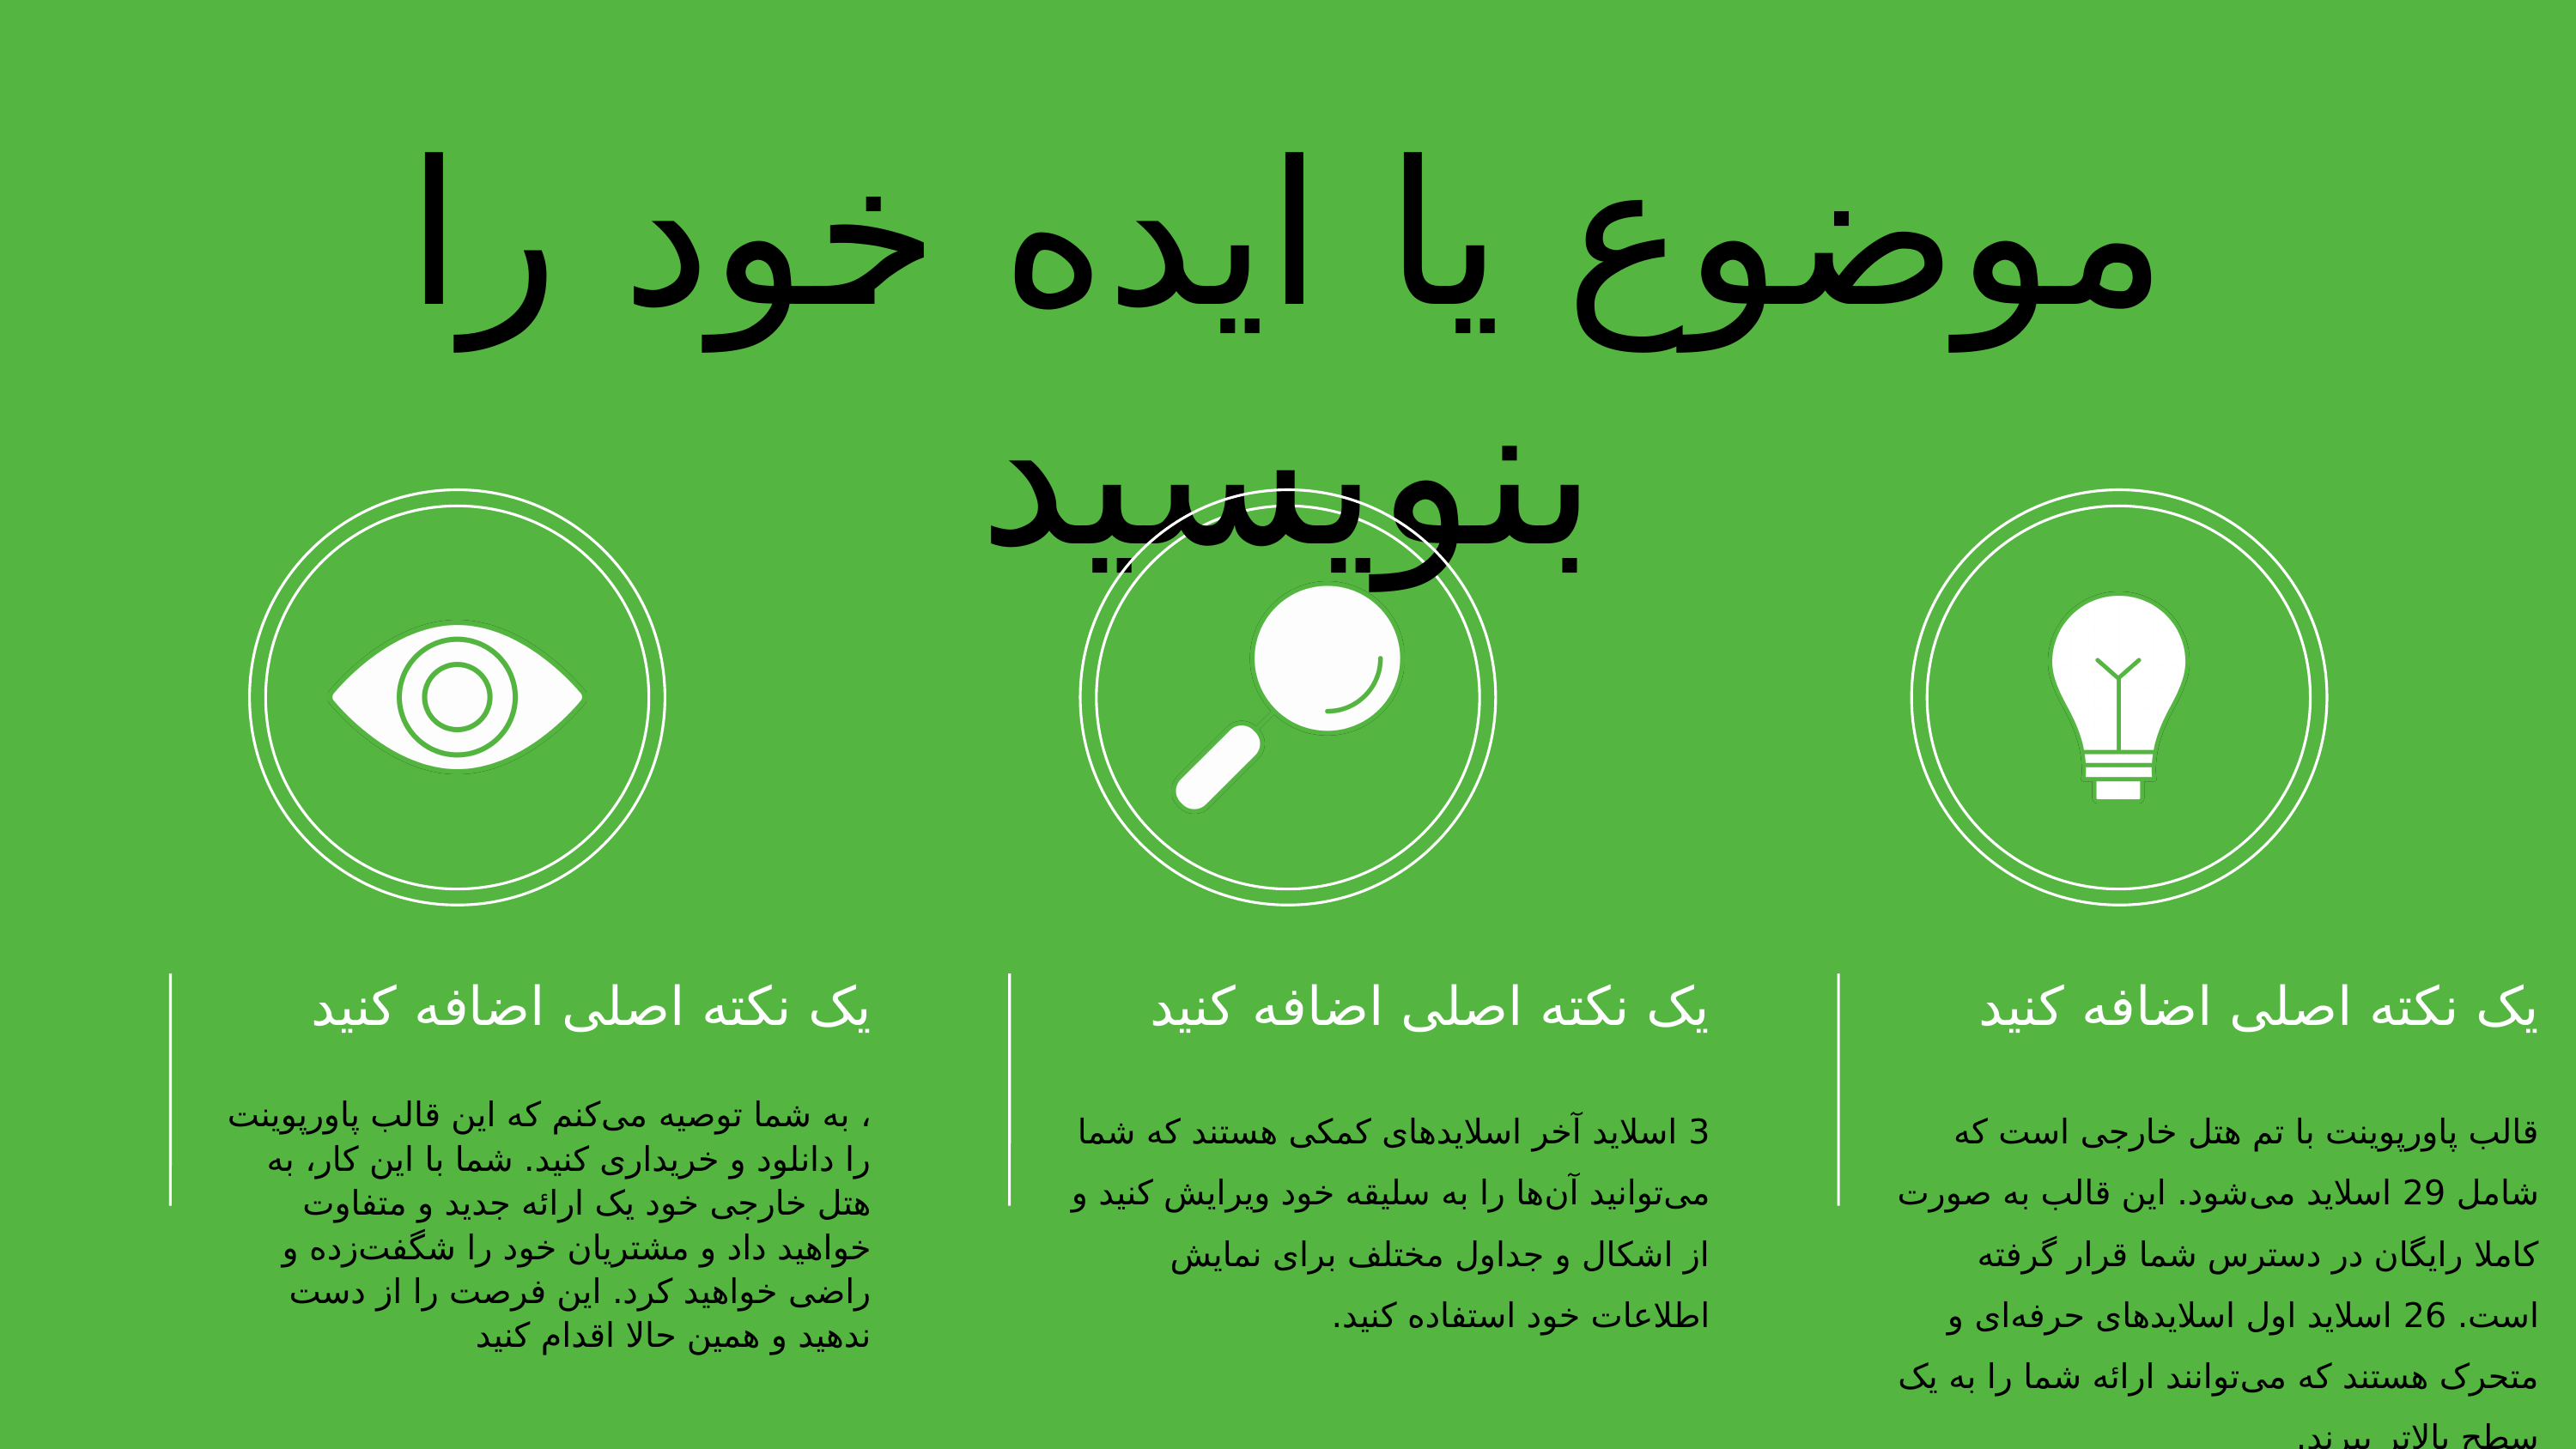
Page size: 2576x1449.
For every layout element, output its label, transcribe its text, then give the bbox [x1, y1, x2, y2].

text_box موضوع یا ایده خود را بنویسید [107, 104, 2469, 585]
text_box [1064, 971, 1710, 1332]
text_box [1079, 489, 1497, 906]
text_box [249, 489, 665, 906]
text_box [225, 972, 872, 1316]
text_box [1911, 489, 2328, 906]
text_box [1893, 971, 2540, 1394]
